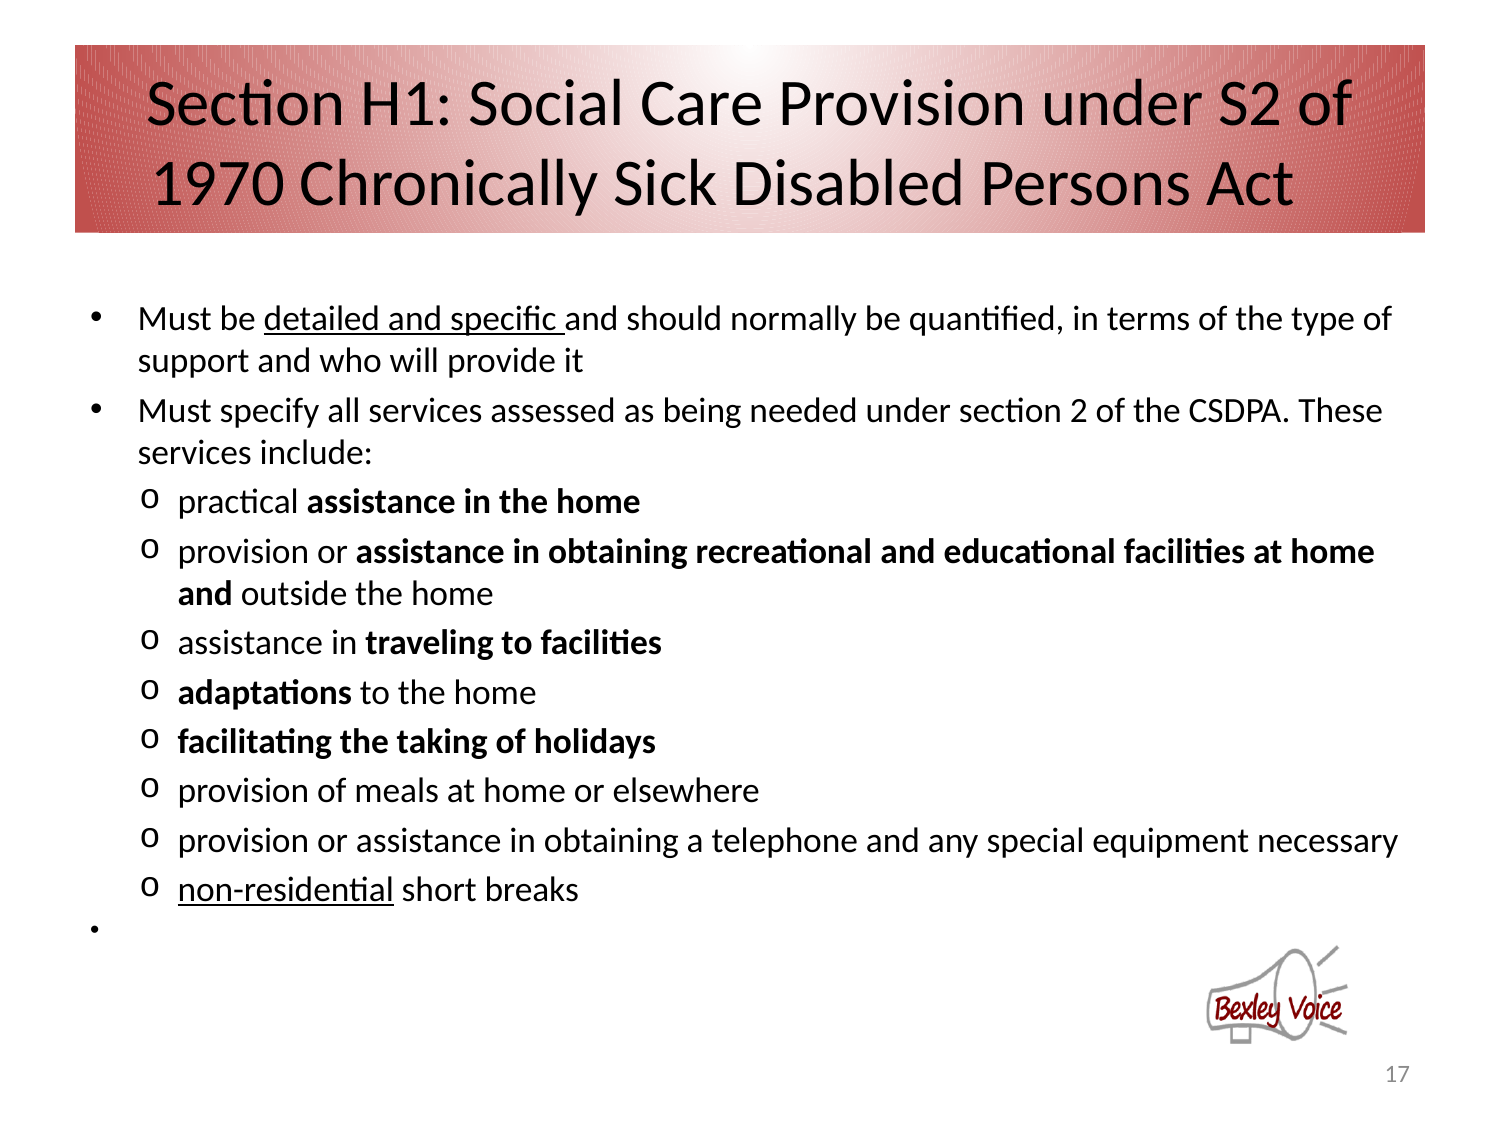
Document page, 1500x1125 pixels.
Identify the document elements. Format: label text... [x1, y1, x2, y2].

slide_number 17 [1074, 1042, 1425, 1103]
picture [1187, 942, 1366, 1050]
list Must be detailed and specific and should normally be quantified, in terms of the type of support and who will provide it Must specify all services assessed as being needed under section 2 of the CSDPA. These services include: practical assistance in the home provision or assistance in obtaining recreational and educational facilities at home and outside the home assistance in traveling to facilities adaptations to the home facilitating the taking of holidays provision of meals at home or elsewhere provision or assistance in obtaining a telephone and any special equipment necessary non-residential short breaks [75, 287, 1425, 1000]
title Section H1: Social Care Provision under S2 of 1970 Chronically Sick Disabled Persons Act [75, 45, 1425, 233]
